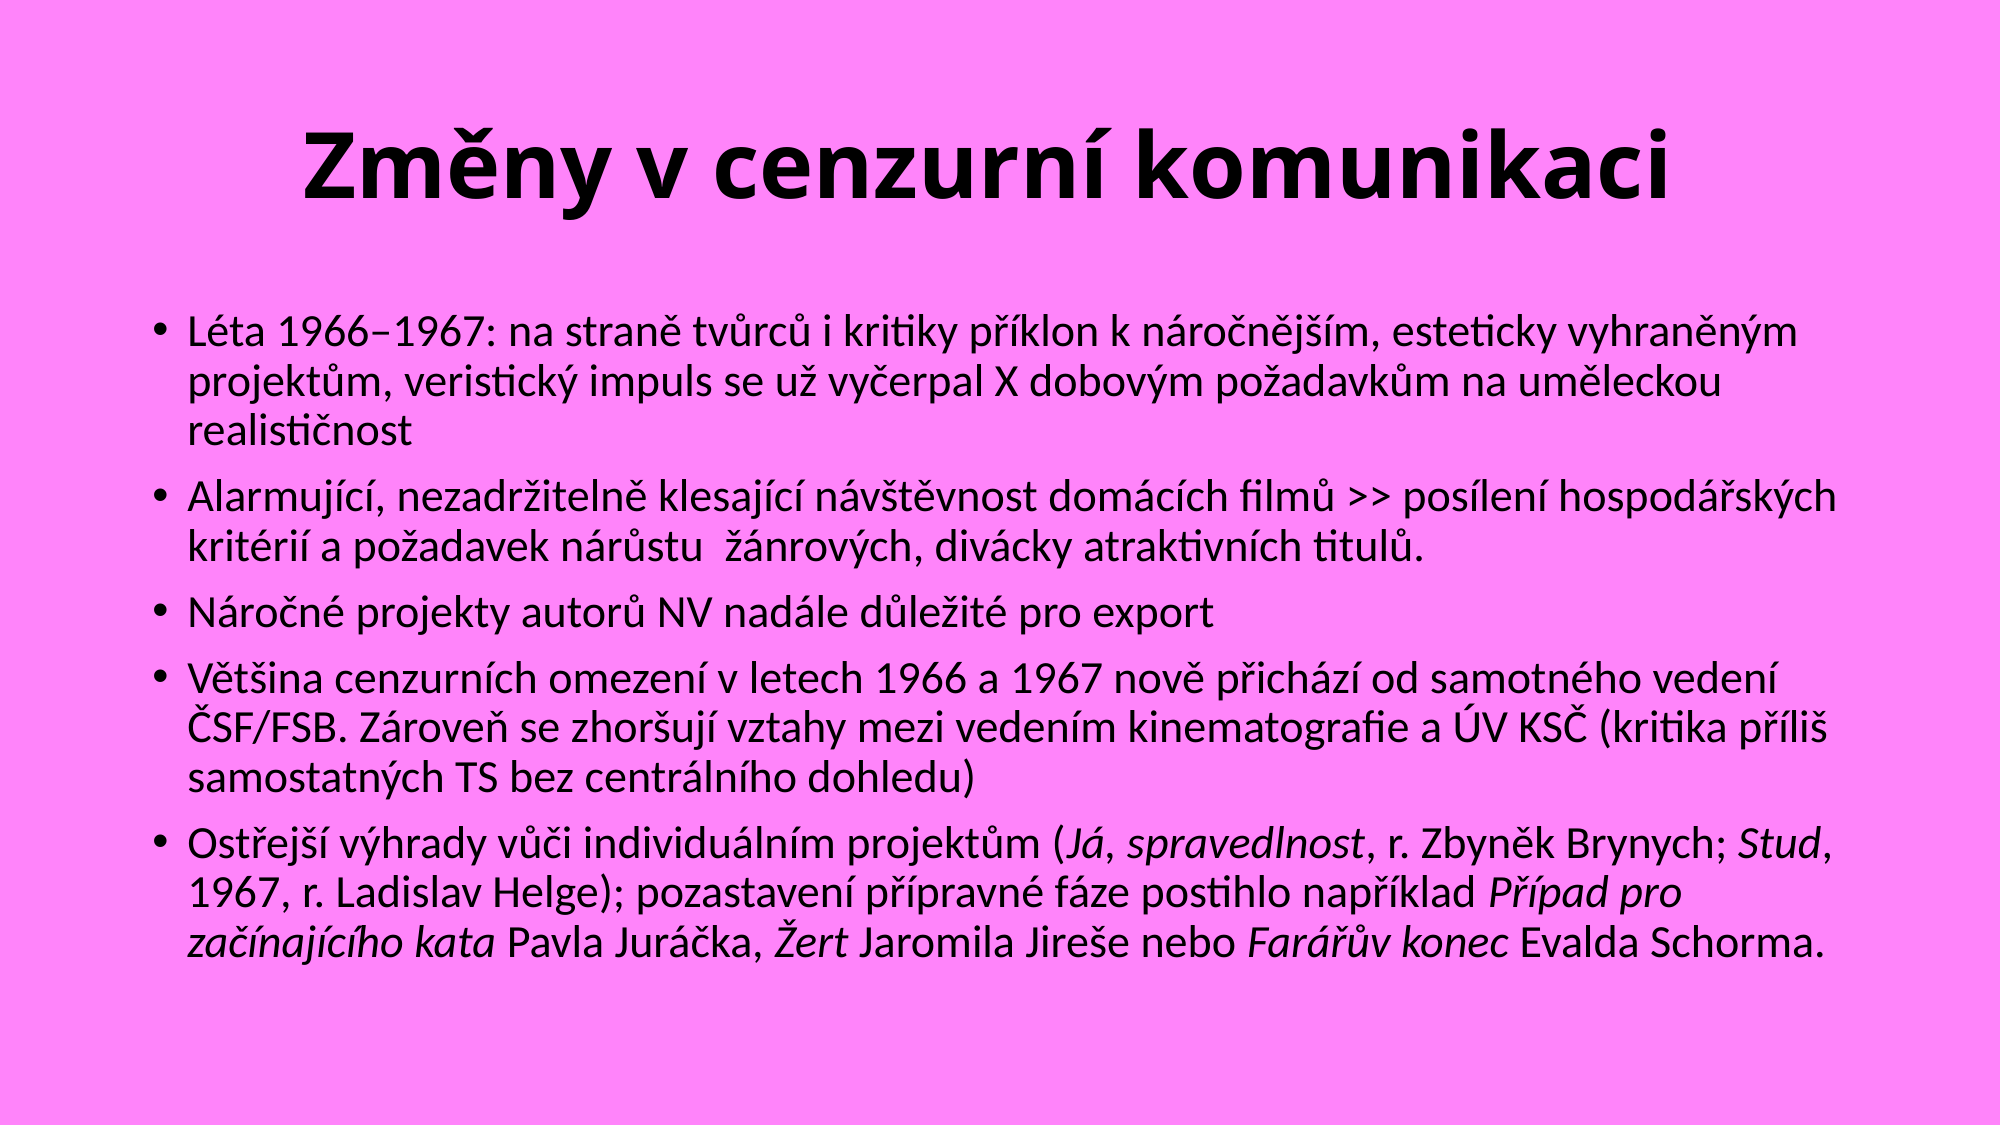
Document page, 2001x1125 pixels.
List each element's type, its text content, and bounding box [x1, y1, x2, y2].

list Léta 1966–1967: na straně tvůrců i kritiky příklon k náročnějším, esteticky vyhraněným projektům, veristický impuls se už vyčerpal X dobovým požadavkům na uměleckou realističnost Alarmující, nezadržitelně klesající návštěvnost domácích filmů >> posílení hospodářských kritérií a požadavek nárůstu žánrových, divácky atraktivních titulů. Náročné projekty autorů NV nadále důležité pro export Většina cenzurních omezení v letech 1966 a 1967 nově přichází od samotného vedení ČSF/FSB. Zároveň se zhoršují vztahy mezi vedením kinematografie a ÚV KSČ (kritika příliš samostatných TS bez centrálního dohledu) Ostřejší výhrady vůči individuálním projektům (Já, spravedlnost, r. Zbyněk Brynych; Stud, 1967, r. Ladislav Helge); pozastavení přípravné fáze postihlo například Případ pro začínajícího kata Pavla Juráčka, Žert Jaromila Jireše nebo Farářův konec Evalda Schorma. [137, 299, 1863, 1014]
title Změny v cenzurní komunikaci [137, 59, 1863, 278]
